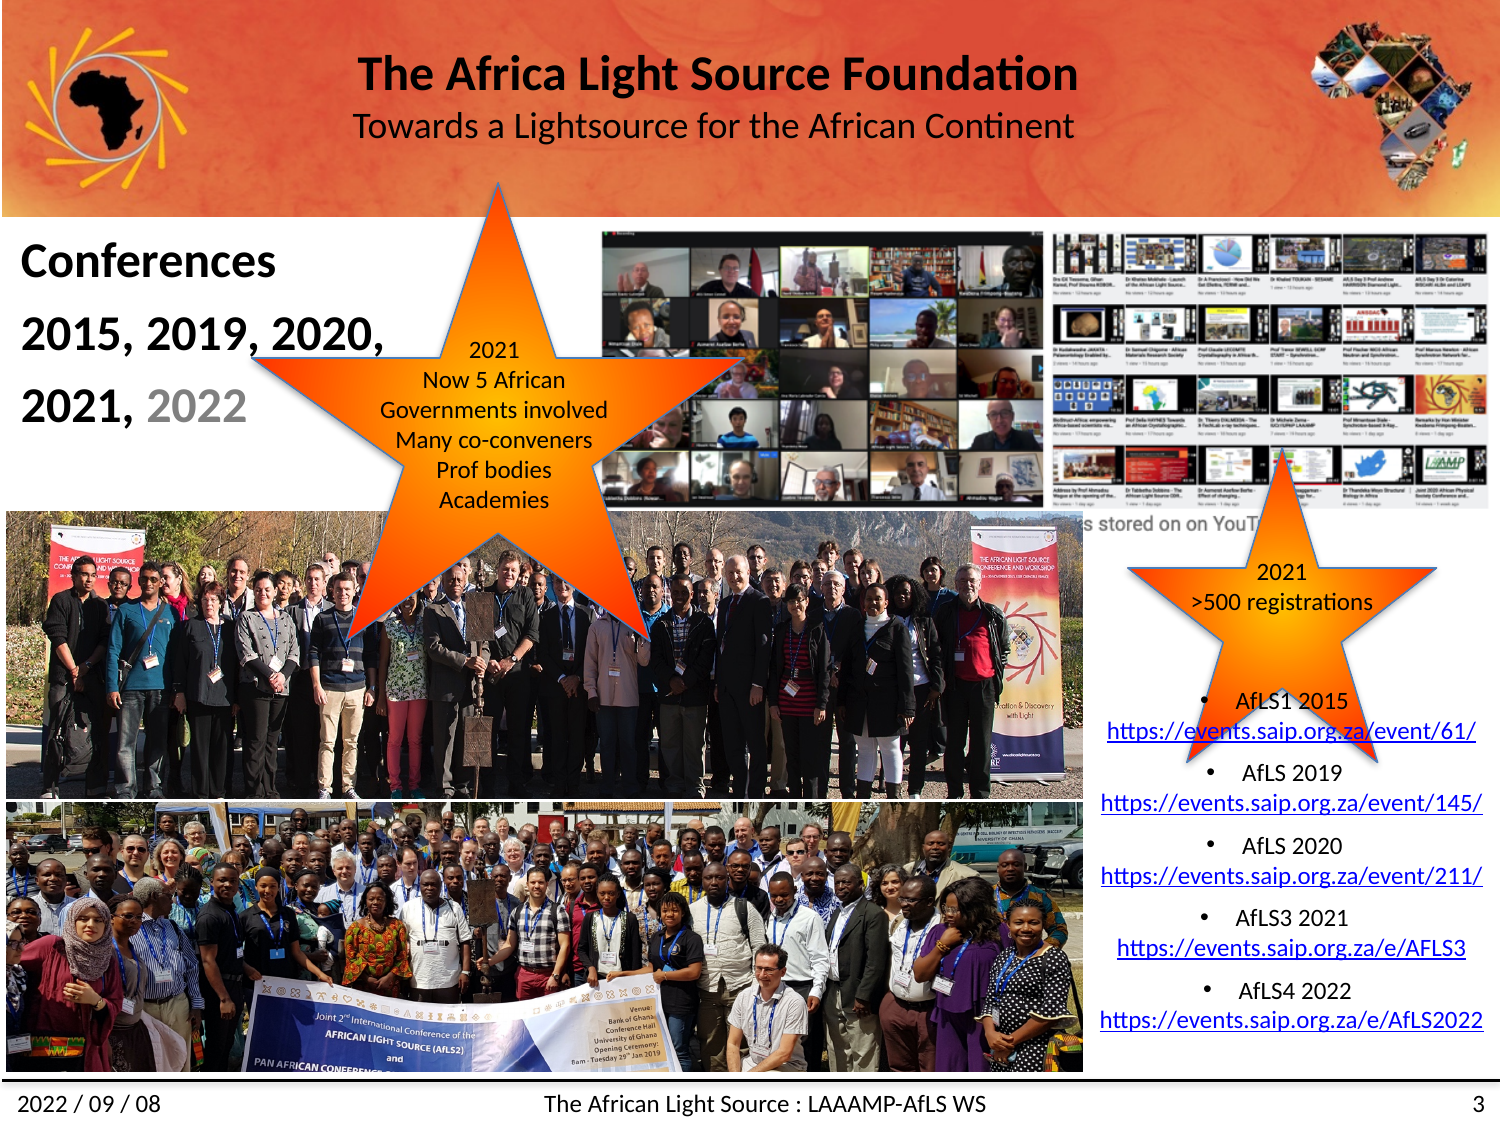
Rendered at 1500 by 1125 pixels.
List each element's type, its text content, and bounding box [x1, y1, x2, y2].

text_box Conferences 2015, 2019, 2020, 2021, 2022 [6, 219, 246, 440]
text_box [251, 182, 745, 642]
slide_number 2022 / 09 / 08 [2, 1080, 225, 1125]
picture [5, 802, 1083, 1073]
picture [6, 222, 1494, 799]
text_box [1127, 447, 1437, 763]
slide_number 3 [1425, 1080, 1500, 1125]
picture [2, 0, 1500, 217]
footer The African Light Source : LAAAMP-AfLS WS [256, 1080, 1275, 1125]
text_box AfLS1 2015 https://events.saip.org.za/event/61/ AfLS 2019 https://events.saip.org.za/event/145/ AfLS 2020 https://events.saip.org.za/event/211/ AfLS3 2021 https://events.saip.org.za/e/AFLS3 AfLS4 2022 https://events.saip.org.za/e/AfLS2022 [1086, 677, 1500, 1042]
